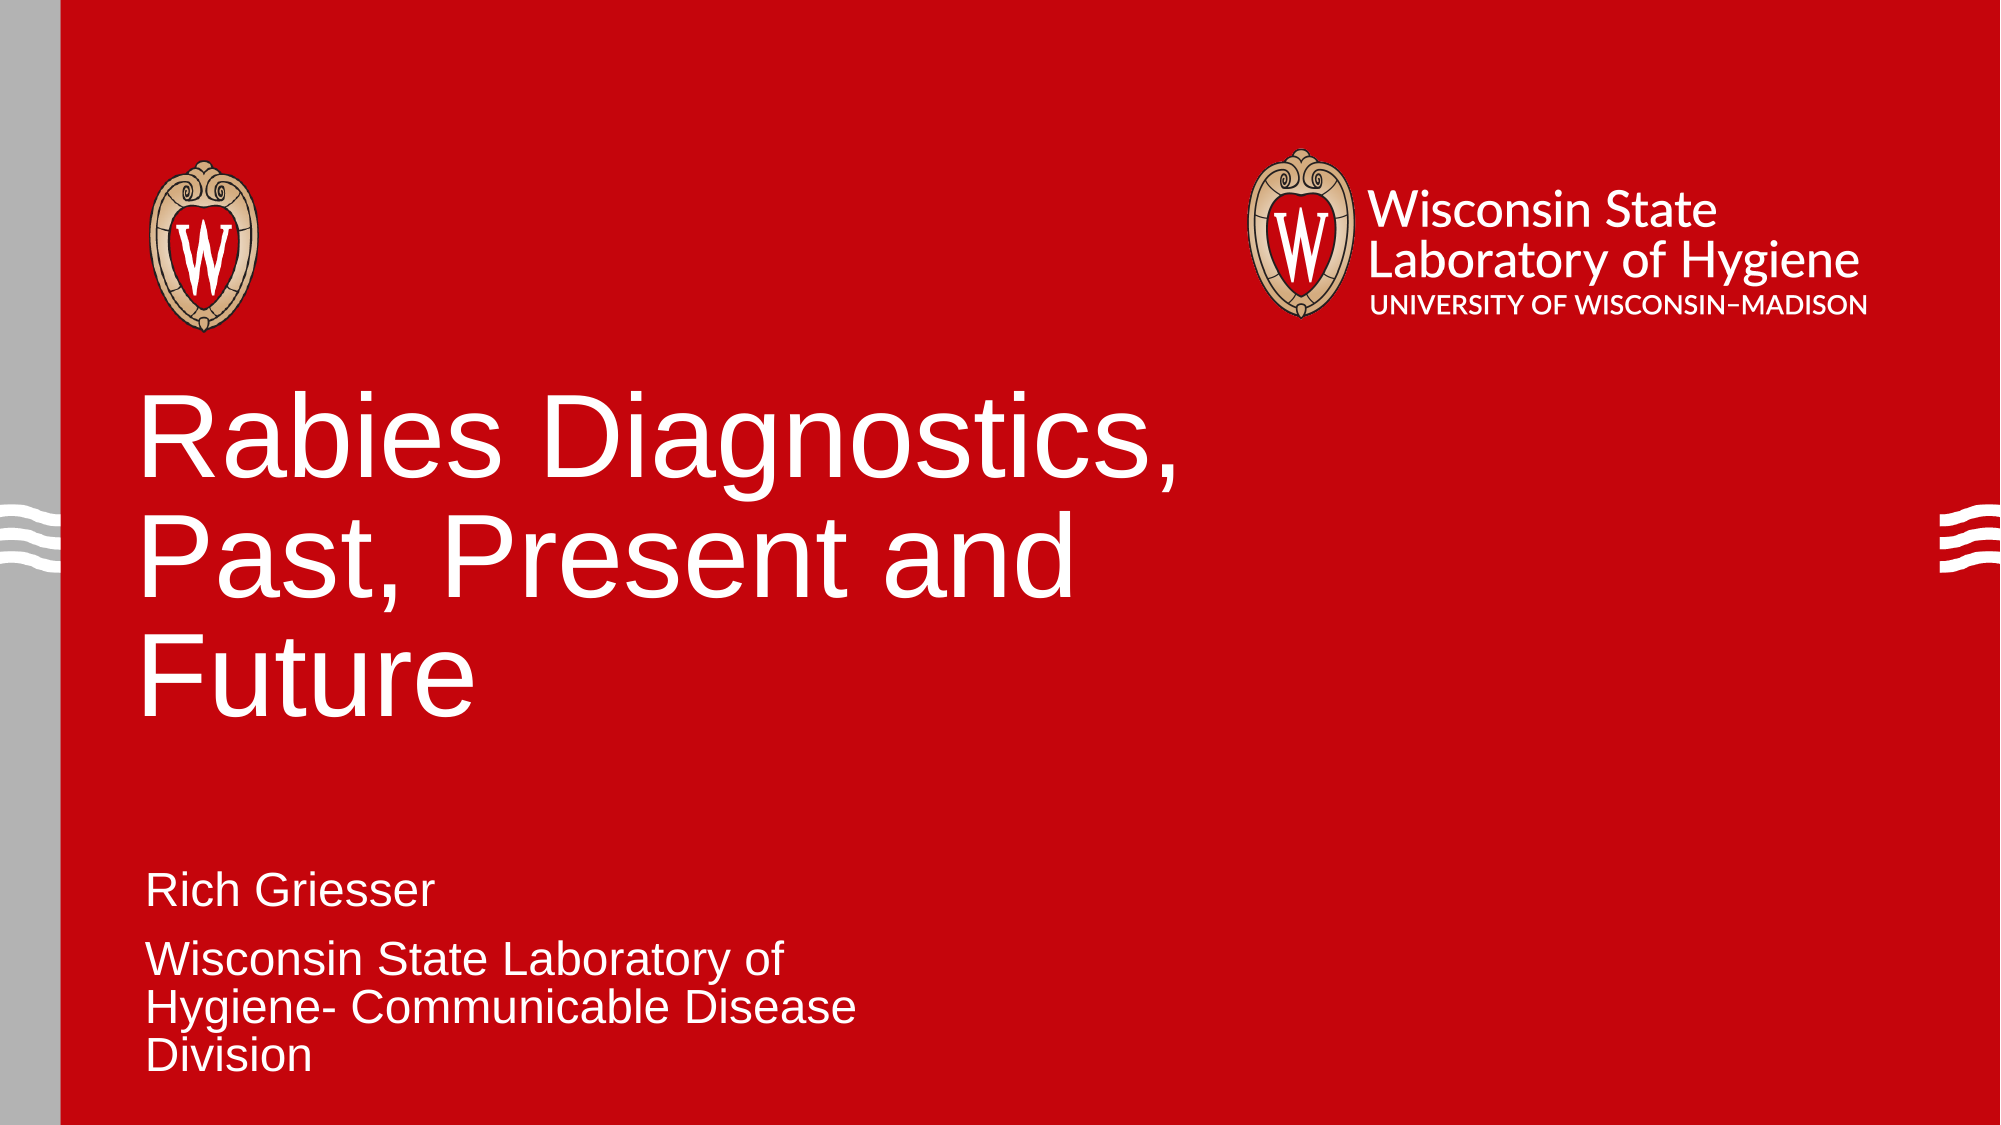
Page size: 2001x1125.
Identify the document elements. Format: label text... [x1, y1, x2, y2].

picture [0, 0, 2000, 1125]
subtitle Rich Griesser Wisconsin State Laboratory of Hygiene- Communicable Disease Division [130, 860, 899, 1091]
title Rabies Diagnostics, Past, Present and Future [120, 374, 1466, 751]
